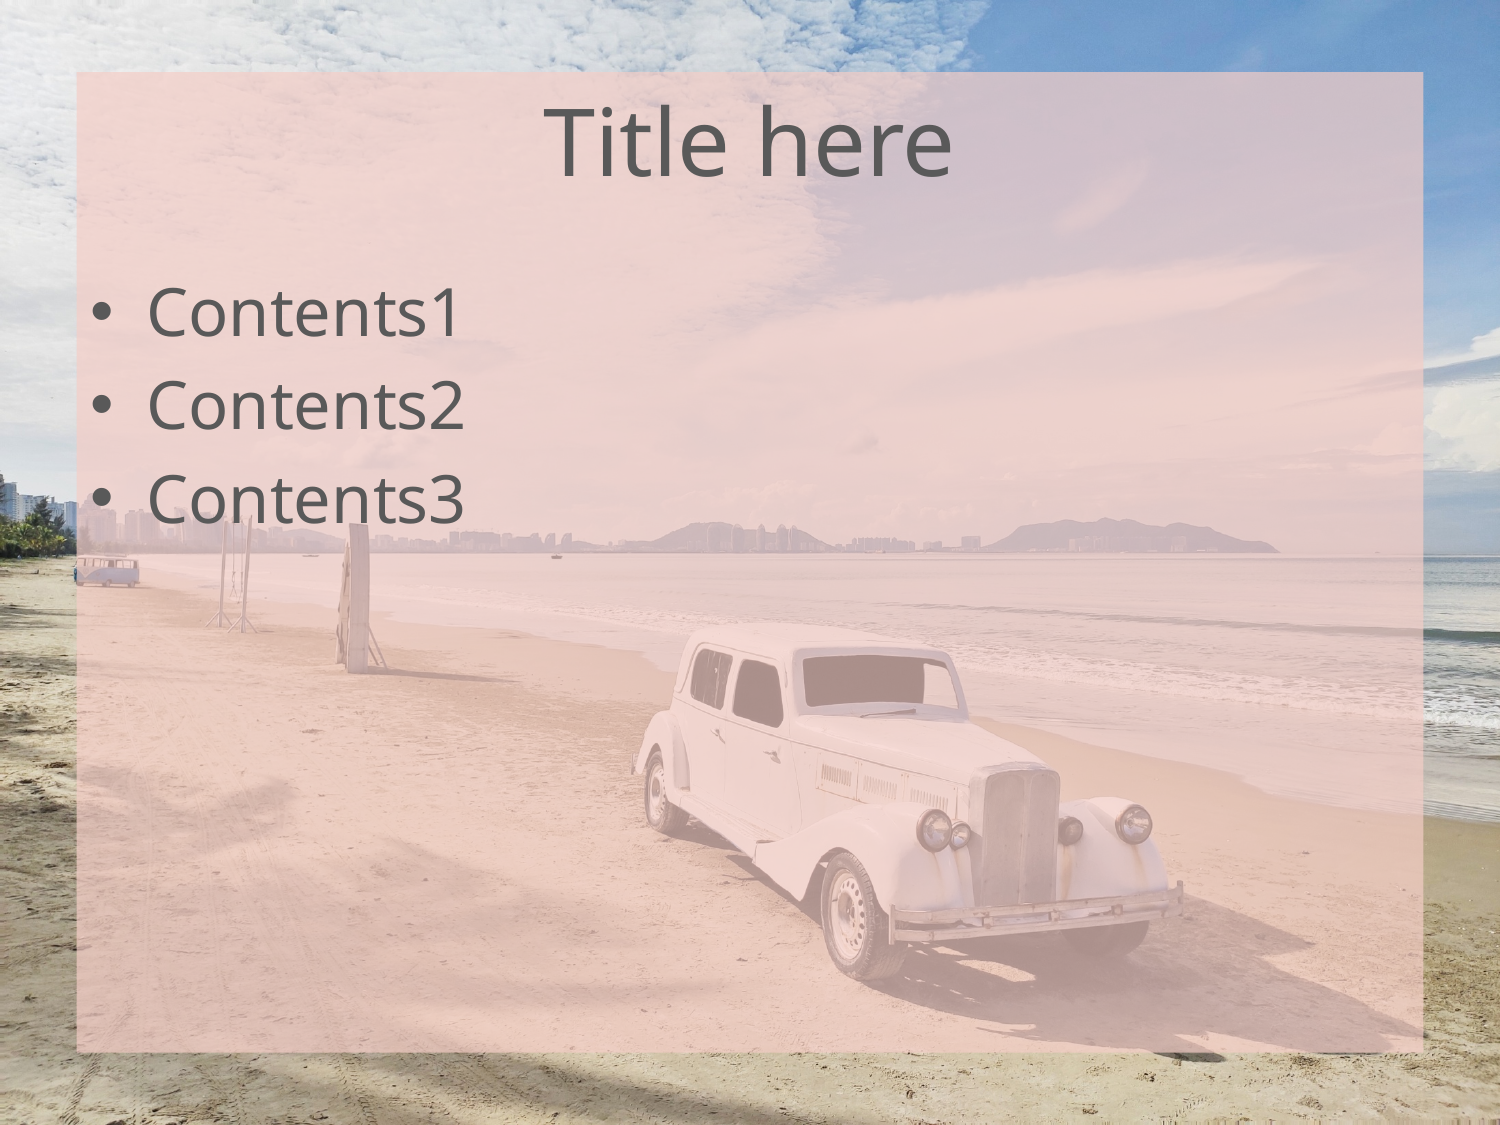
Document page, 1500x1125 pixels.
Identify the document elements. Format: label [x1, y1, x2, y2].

text_box [0, 0, 1500, 1125]
